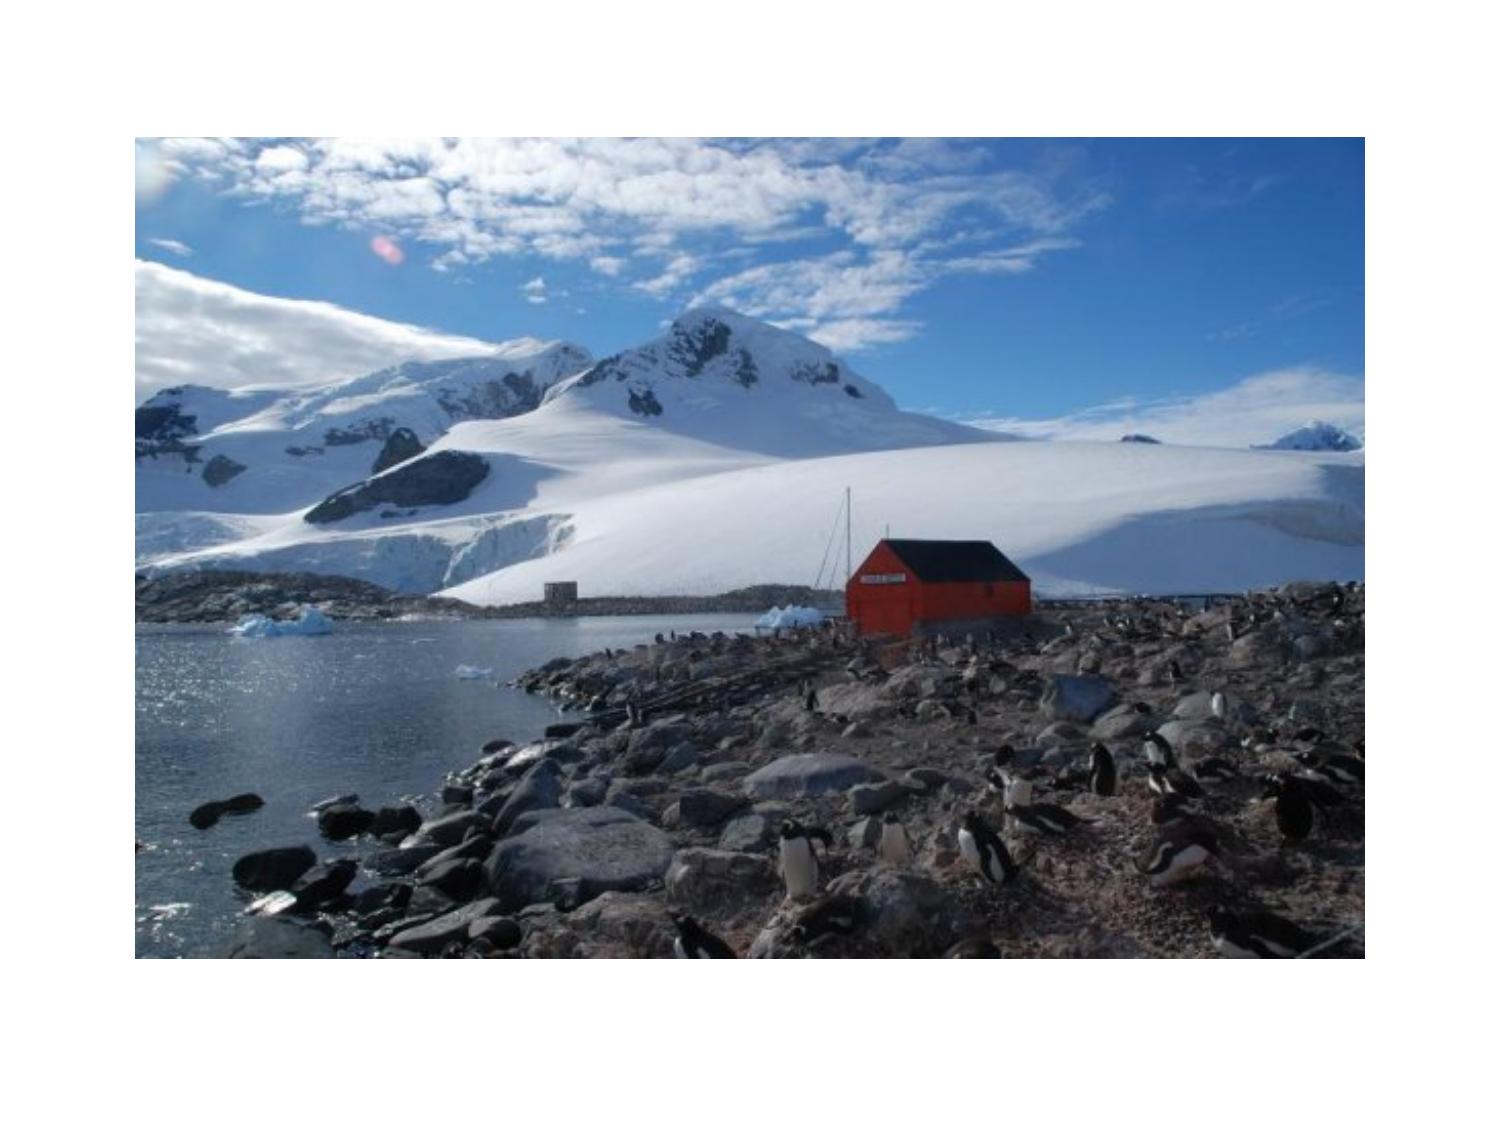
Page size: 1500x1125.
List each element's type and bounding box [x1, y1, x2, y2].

picture [135, 136, 1365, 959]
